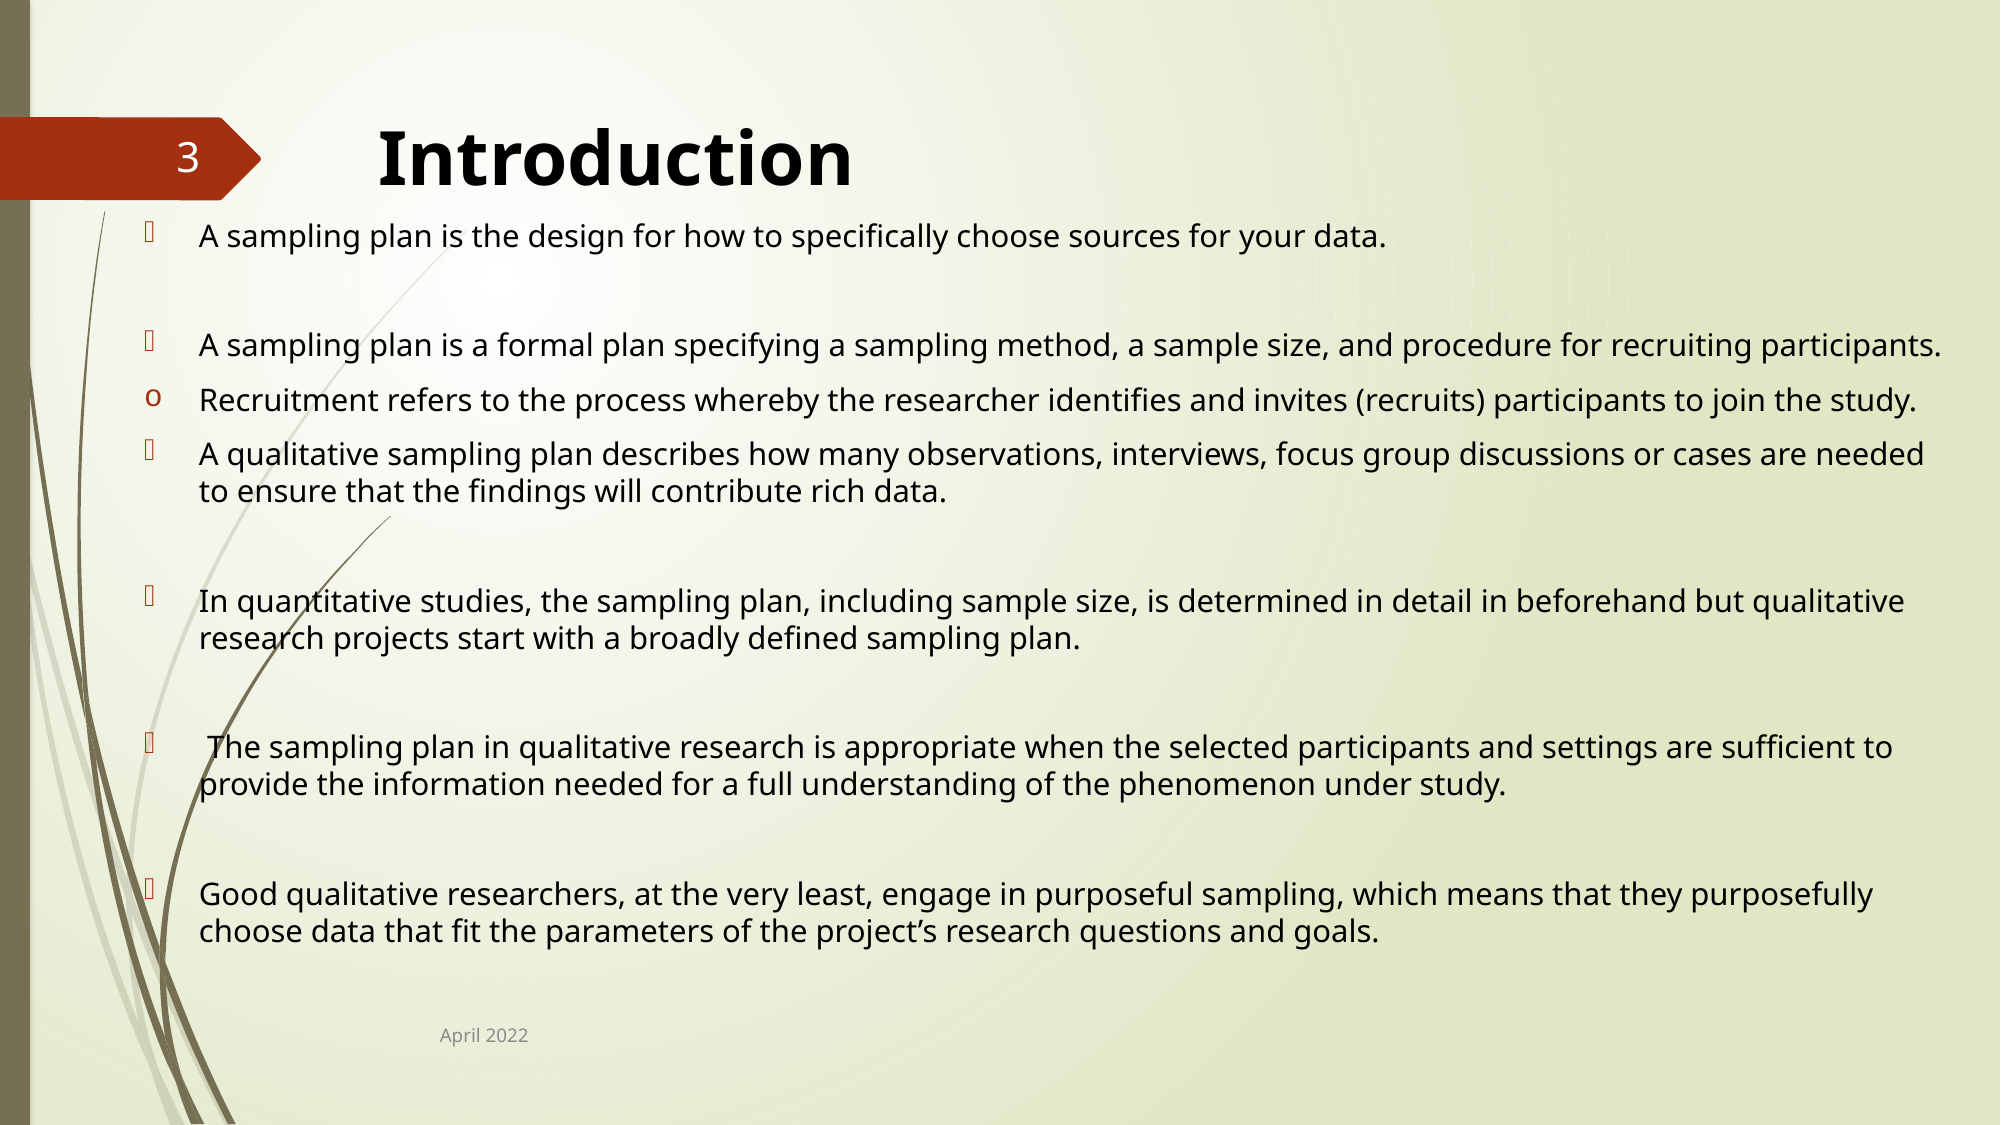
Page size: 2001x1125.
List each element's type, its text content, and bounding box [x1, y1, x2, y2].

slide_number 3 [87, 129, 216, 190]
list A sampling plan is the design for how to specifically choose sources for your data. A sampling plan is a formal plan specifying a sampling method, a sample size, and procedure for recruiting participants. Recruitment refers to the process whereby the researcher identifies and invites (recruits) participants to join the study. A qualitative sampling plan describes how many observations, interviews, focus group discussions or cases are needed to ensure that the findings will contribute rich data. In quantitative studies, the sampling plan, including sample size, is determined in detail in beforehand but qualitative research projects start with a broadly defined sampling plan. The sampling plan in qualitative research is appropriate when the selected participants and settings are sufficient to provide the information needed for a full understanding of the phenomenon under study. Good qualitative researchers, at the very least, engage in purposeful sampling, which means that they purposefully choose data that fit the parameters of the project’s research questions and goals. [129, 208, 1971, 1011]
title Introduction [363, 102, 1888, 208]
footer April 2022 [424, 1006, 1675, 1067]
